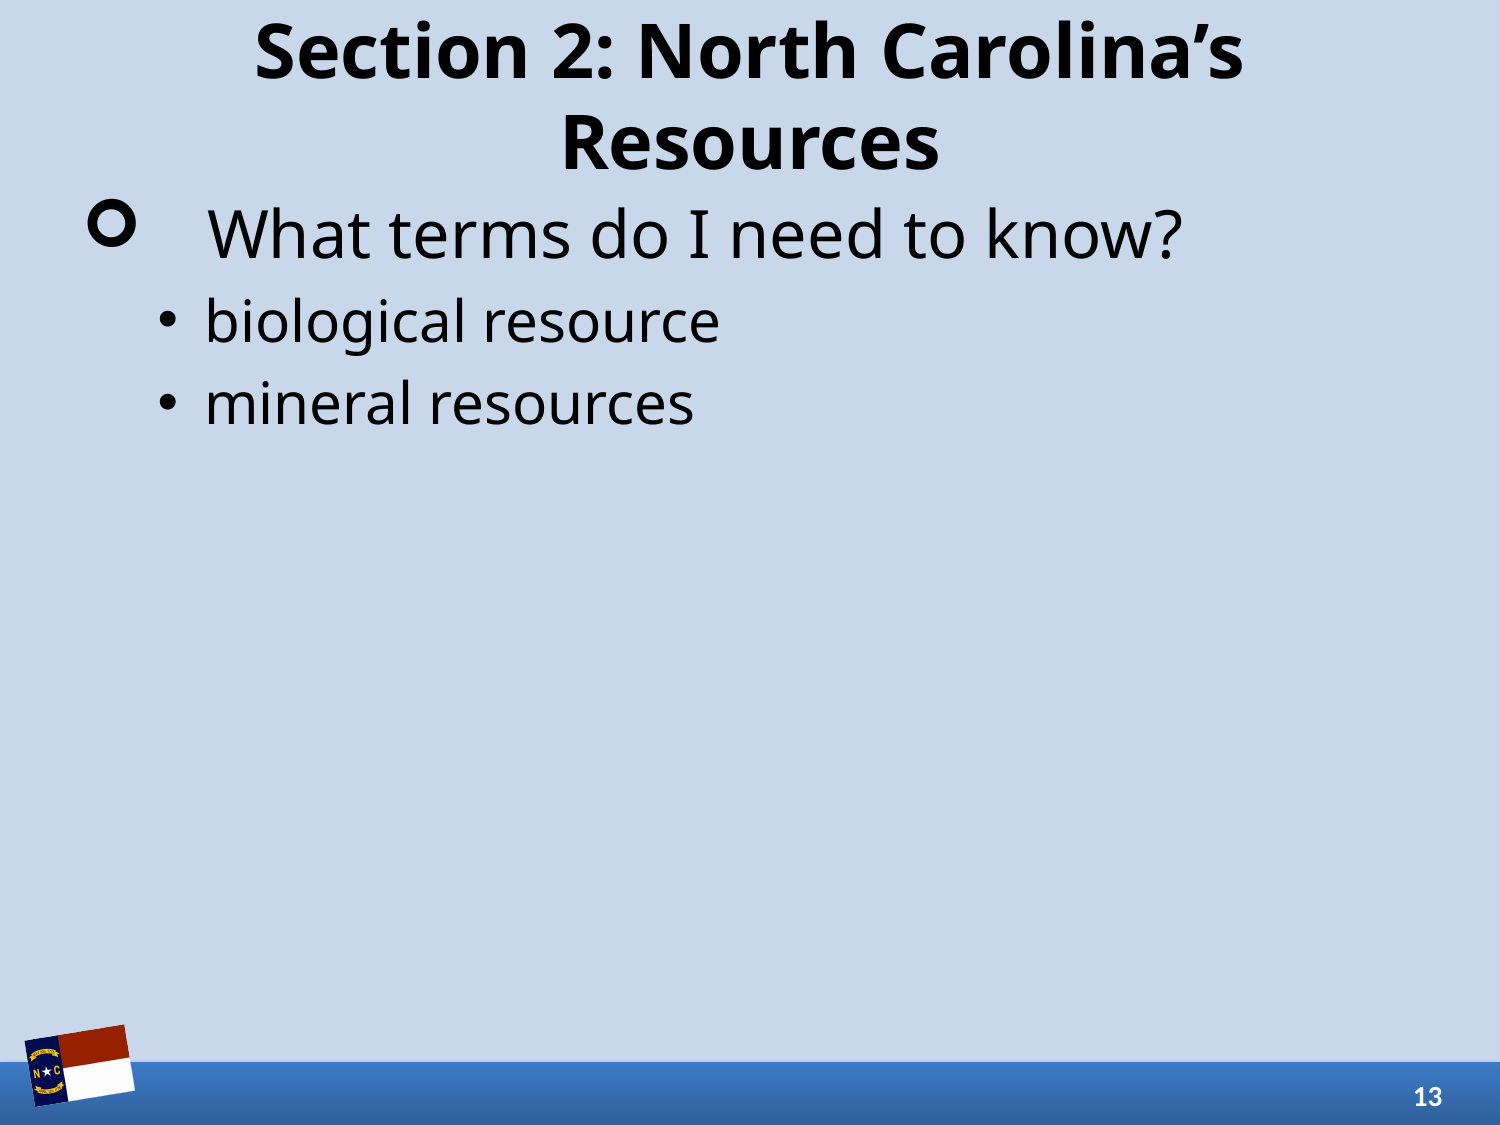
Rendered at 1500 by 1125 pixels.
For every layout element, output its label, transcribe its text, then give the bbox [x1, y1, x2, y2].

list What terms do I need to know? biological resource mineral resources [74, 199, 1426, 988]
picture [25, 1025, 135, 1107]
slide_number 13 [1398, 1070, 1451, 1120]
title Section 2: North Carolina’s Resources [74, 0, 1426, 188]
